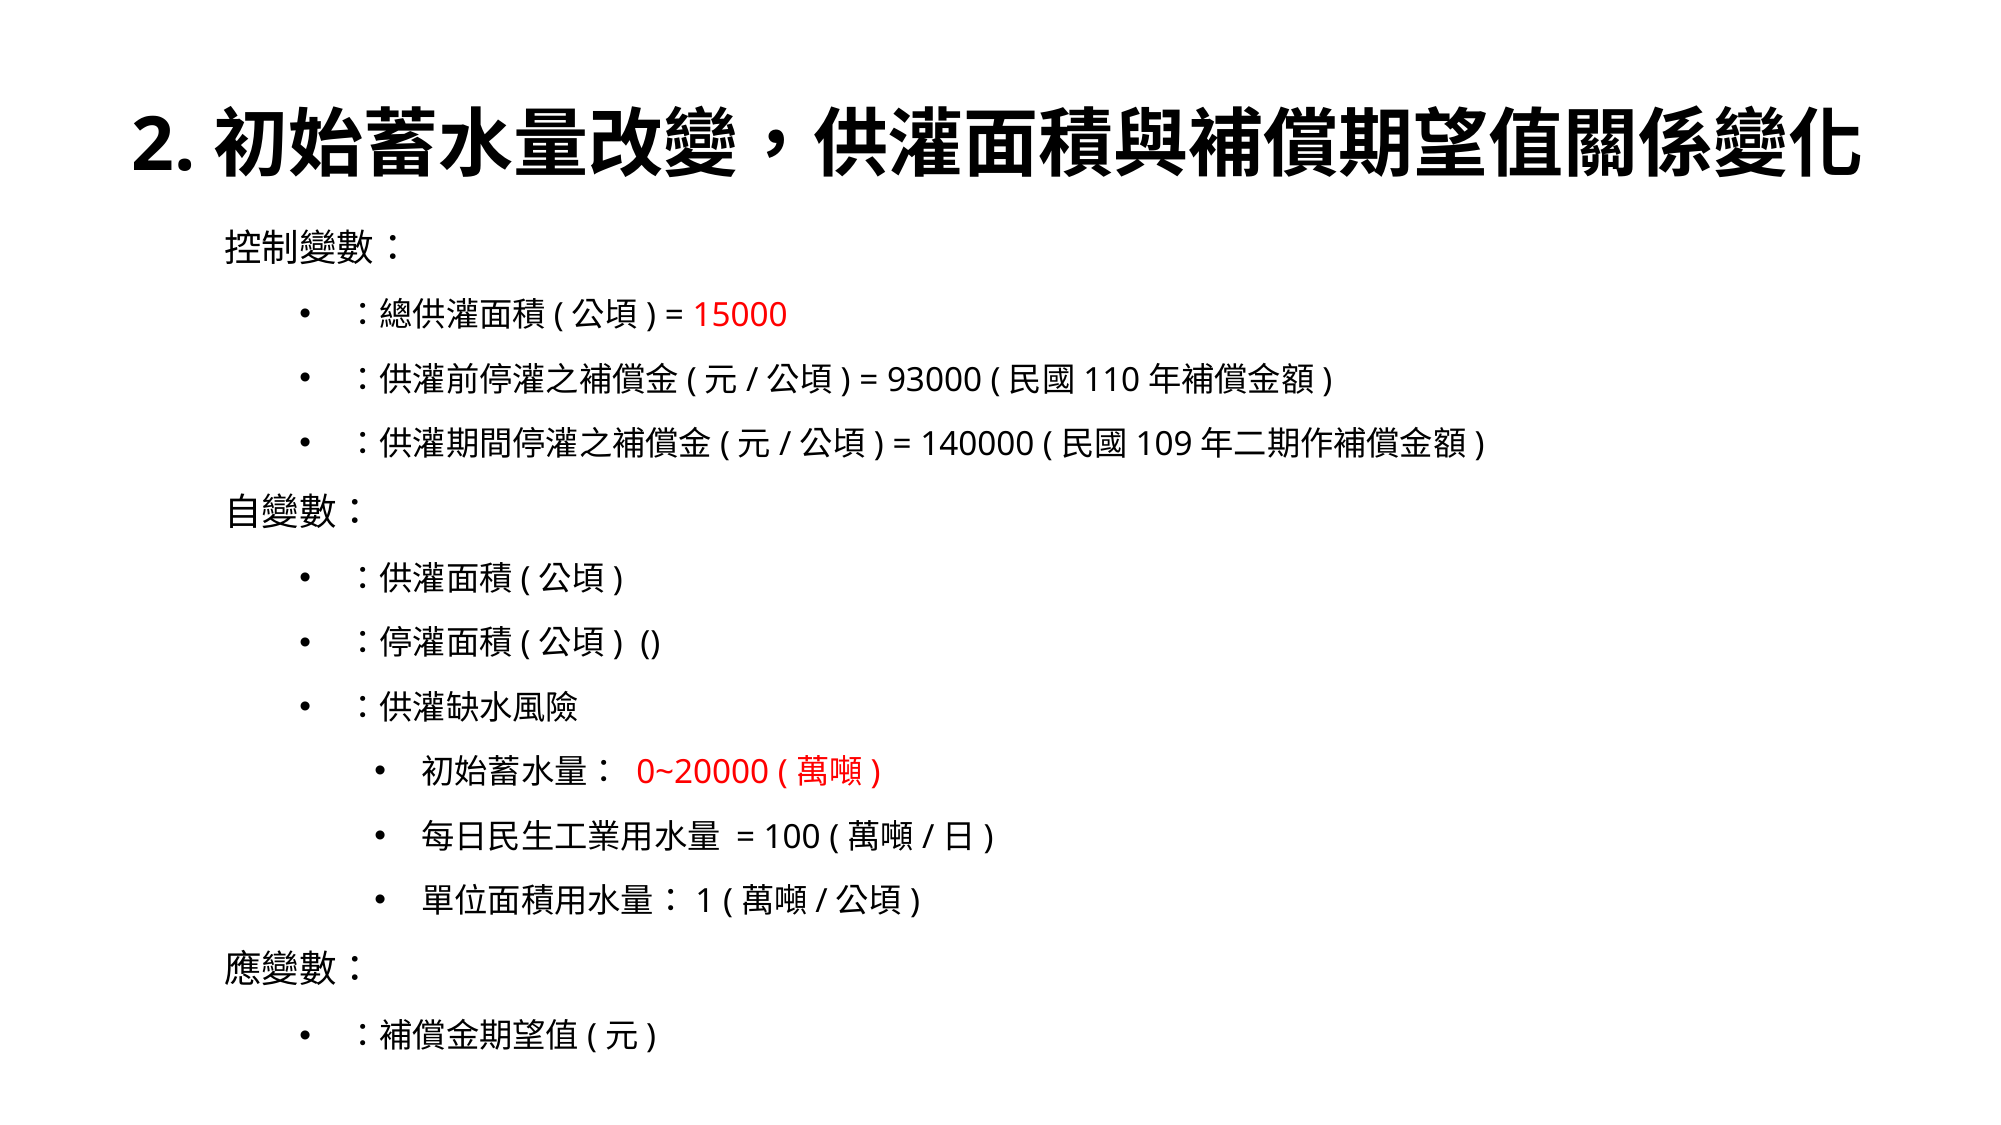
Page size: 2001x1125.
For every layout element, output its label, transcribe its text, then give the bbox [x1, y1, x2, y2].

text_box 2.初始蓄水量改變，供灌面積與補償期望值關係變化 [116, 87, 1958, 193]
